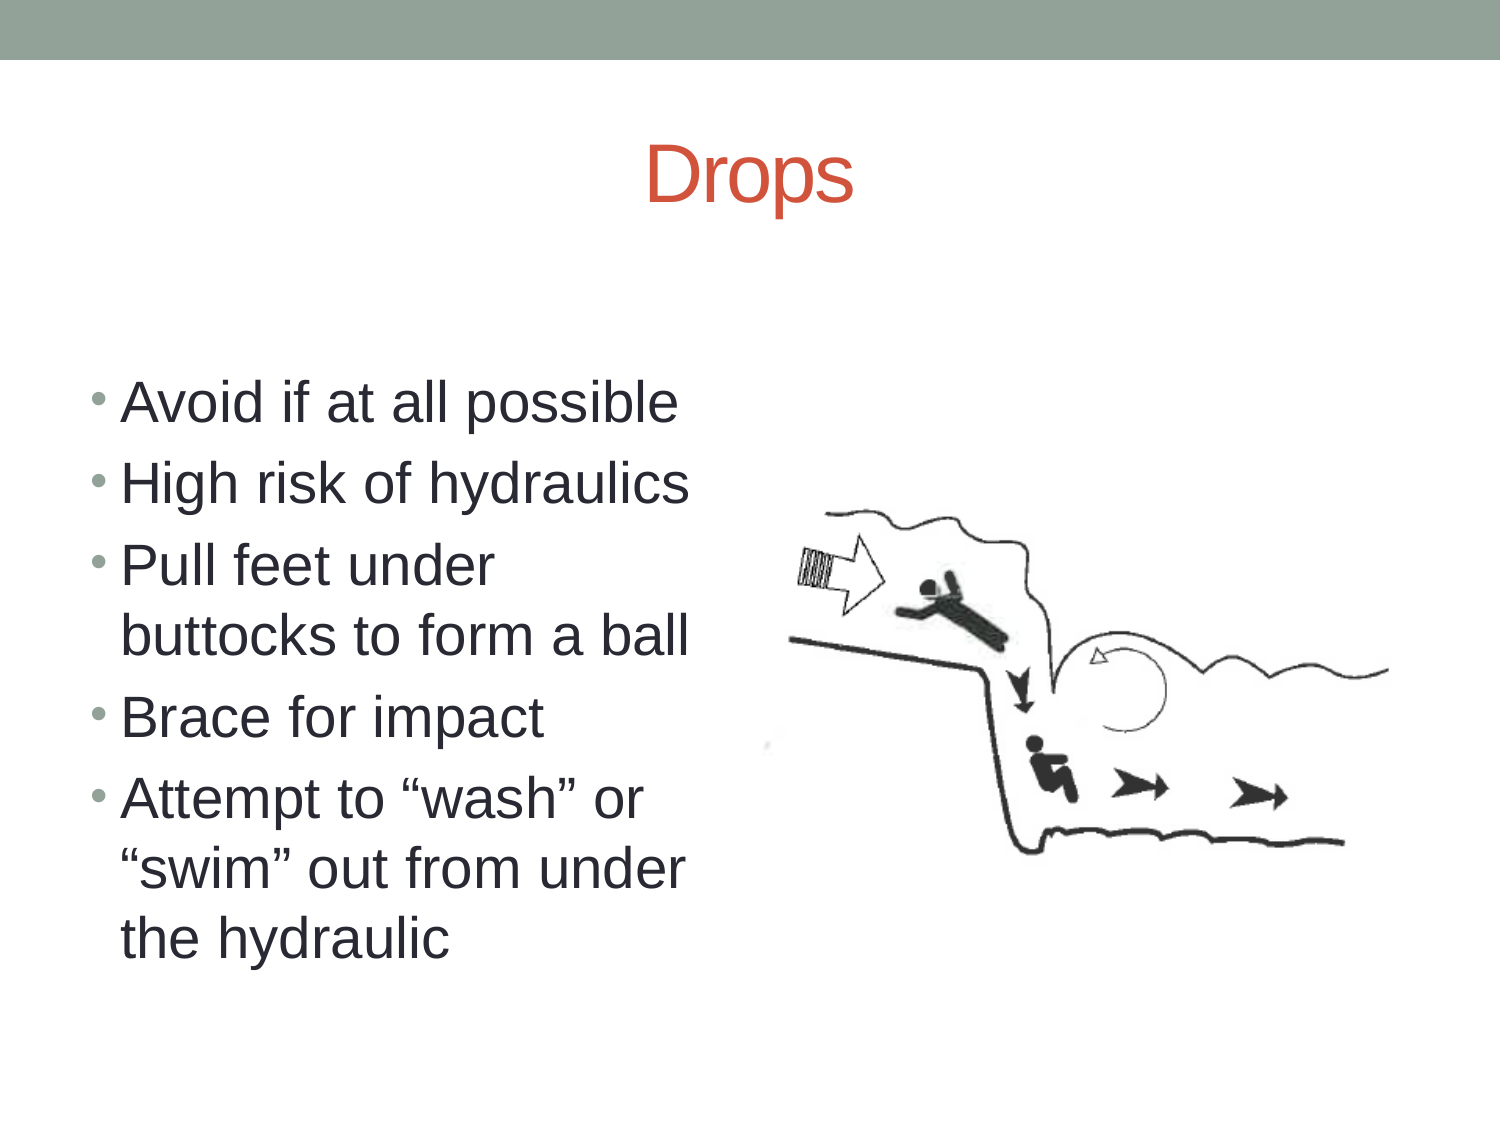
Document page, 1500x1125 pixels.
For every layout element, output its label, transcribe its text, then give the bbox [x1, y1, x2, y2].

list Avoid if at all possible High risk of hydraulics Pull feet under buttocks to form a ball Brace for impact Attempt to “wash” or “swim” out from under the hydraulic [75, 274, 738, 1049]
title Drops [75, 87, 1425, 250]
picture [762, 495, 1426, 873]
